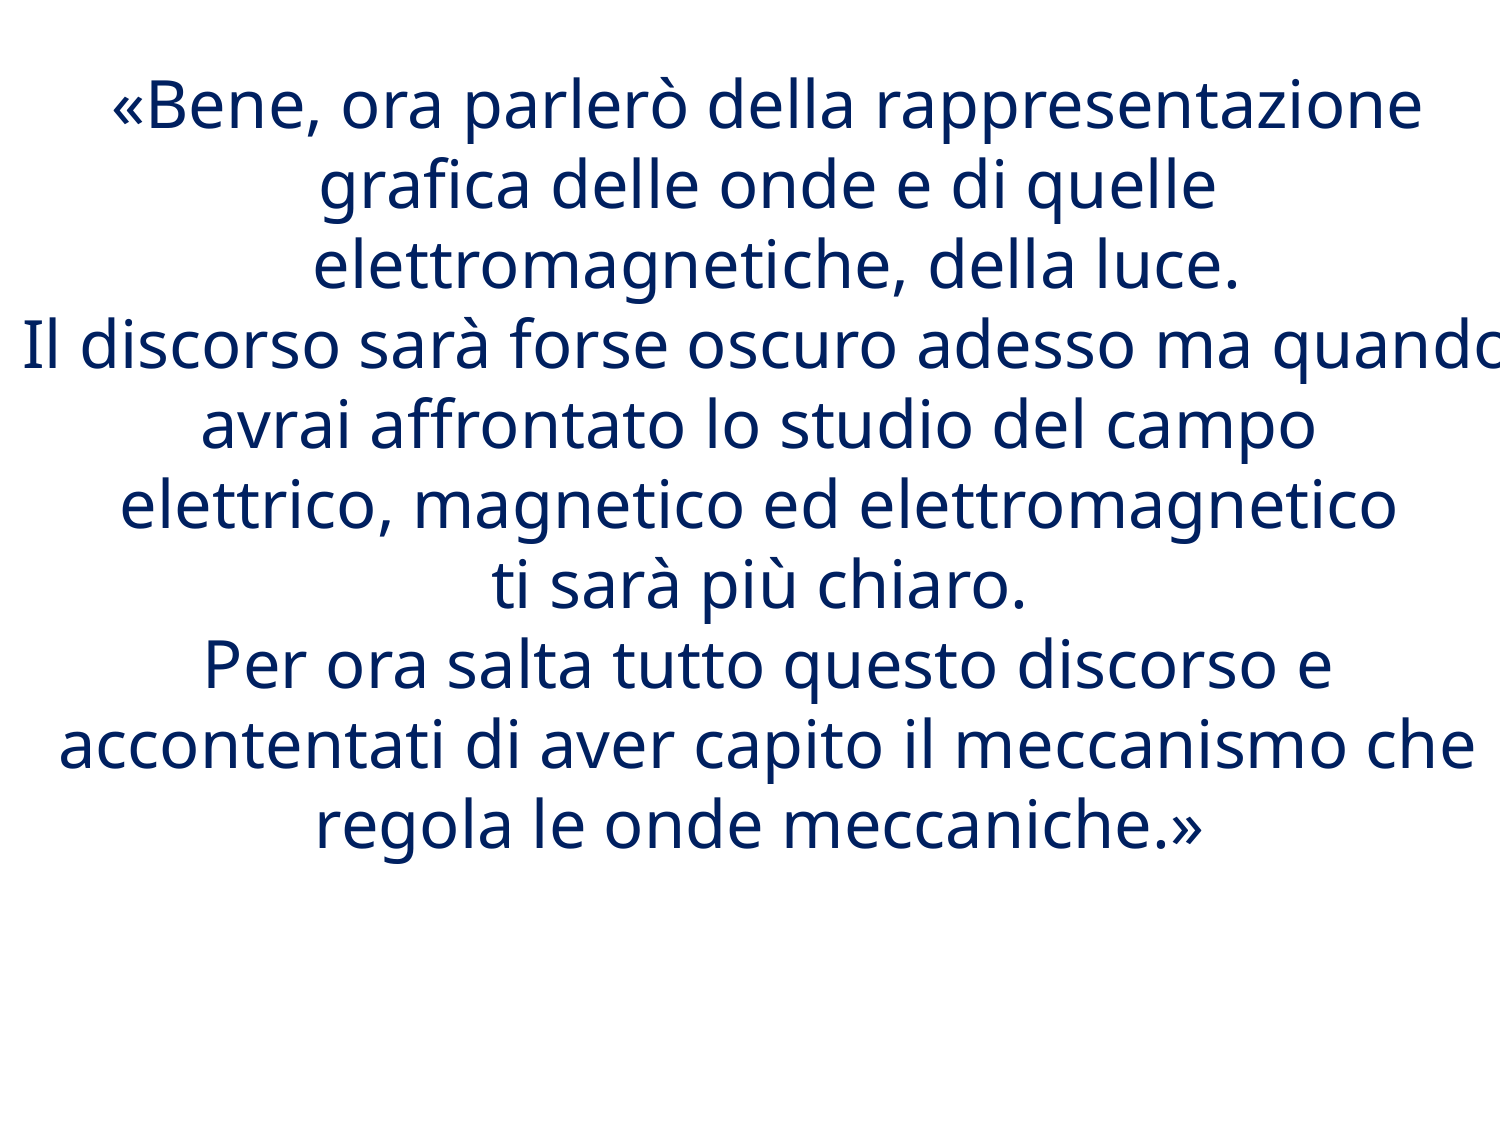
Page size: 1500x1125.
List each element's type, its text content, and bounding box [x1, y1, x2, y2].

text_box «Bene, ora parlerò della rappresentazione grafica delle onde e di quelle elettromagnetiche, della luce. Il discorso sarà forse oscuro adesso ma quando avrai affrontato lo studio del campo elettrico, magnetico ed elettromagnetico ti sarà più chiaro. Per ora salta tutto questo discorso e accontentati di aver capito il meccanismo che regola le onde meccaniche.» [0, 54, 1500, 869]
